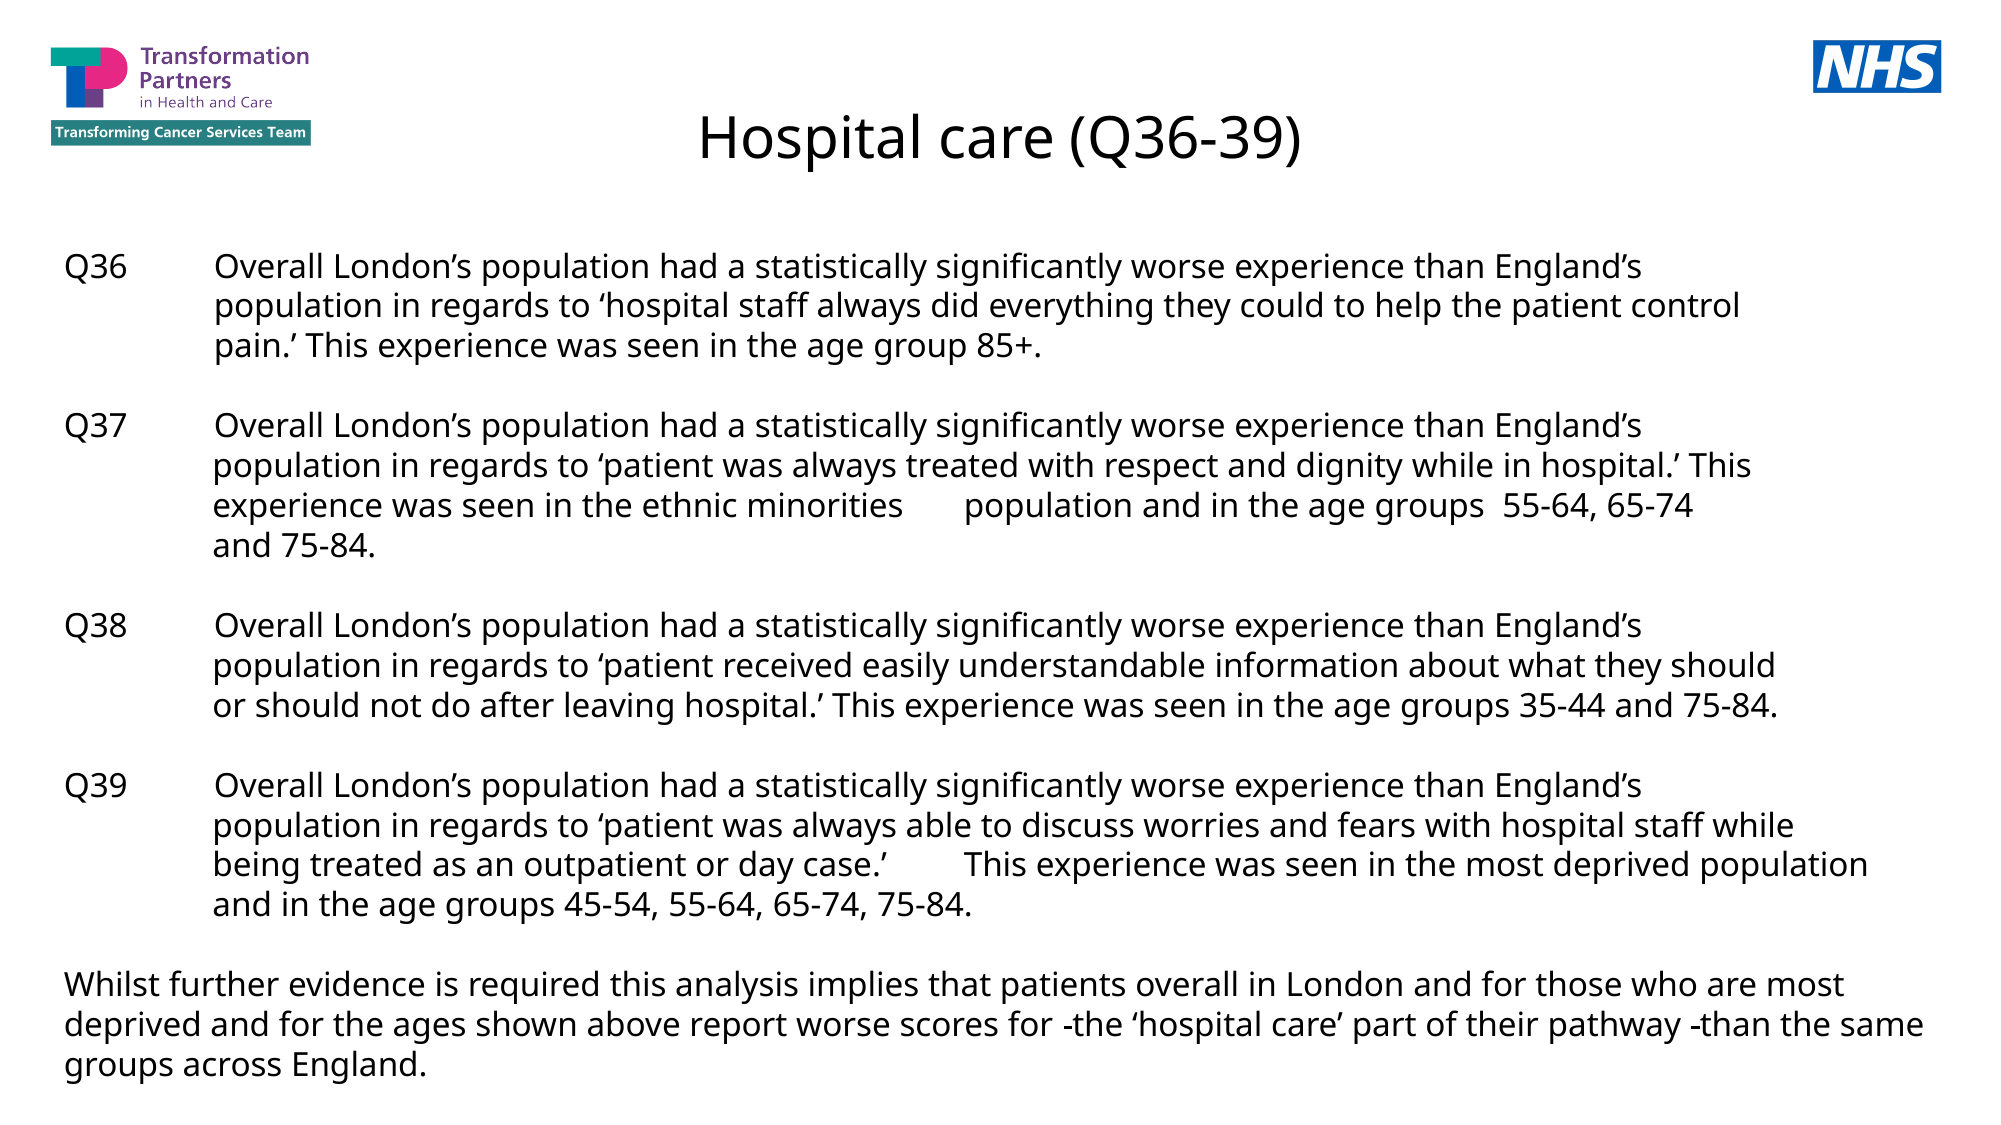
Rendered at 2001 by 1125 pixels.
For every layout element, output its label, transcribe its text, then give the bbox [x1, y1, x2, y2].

text_box Hospital care (Q36-39) Q36 Overall London’s population had a statistically significantly worse experience than England’s population in regards to ‘hospital staff always did everything they could to help the patient control pain.’ This experience was seen in the age group 85+. Q37 Overall London’s population had a statistically significantly worse experience than England’s population in regards to ‘patient was always treated with respect and dignity while in hospital.’ This experience was seen in the ethnic minorities population and in the age groups 55-64, 65-74 and 75-84. Q38 Overall London’s population had a statistically significantly worse experience than England’s population in regards to ‘patient received easily understandable information about what they should or should not do after leaving hospital.’ This experience was seen in the age groups 35-44 and 75-84. Q39 Overall London’s population had a statistically significantly worse experience than England’s population in regards to ‘patient was always able to discuss worries and fears with hospital staff while being treated as an outpatient or day case.’ This experience was seen in the most deprived population and in the age groups 45-54, 55-64, 65-74, 75-84. Whilst further evidence is required this analysis implies that patients overall in London and for those who are most deprived and for the ages shown above report worse scores for the ‘hospital care’ part of their pathway than the same groups across England. [49, 92, 1951, 1125]
picture [0, 0, 361, 198]
picture [1813, 40, 1942, 92]
